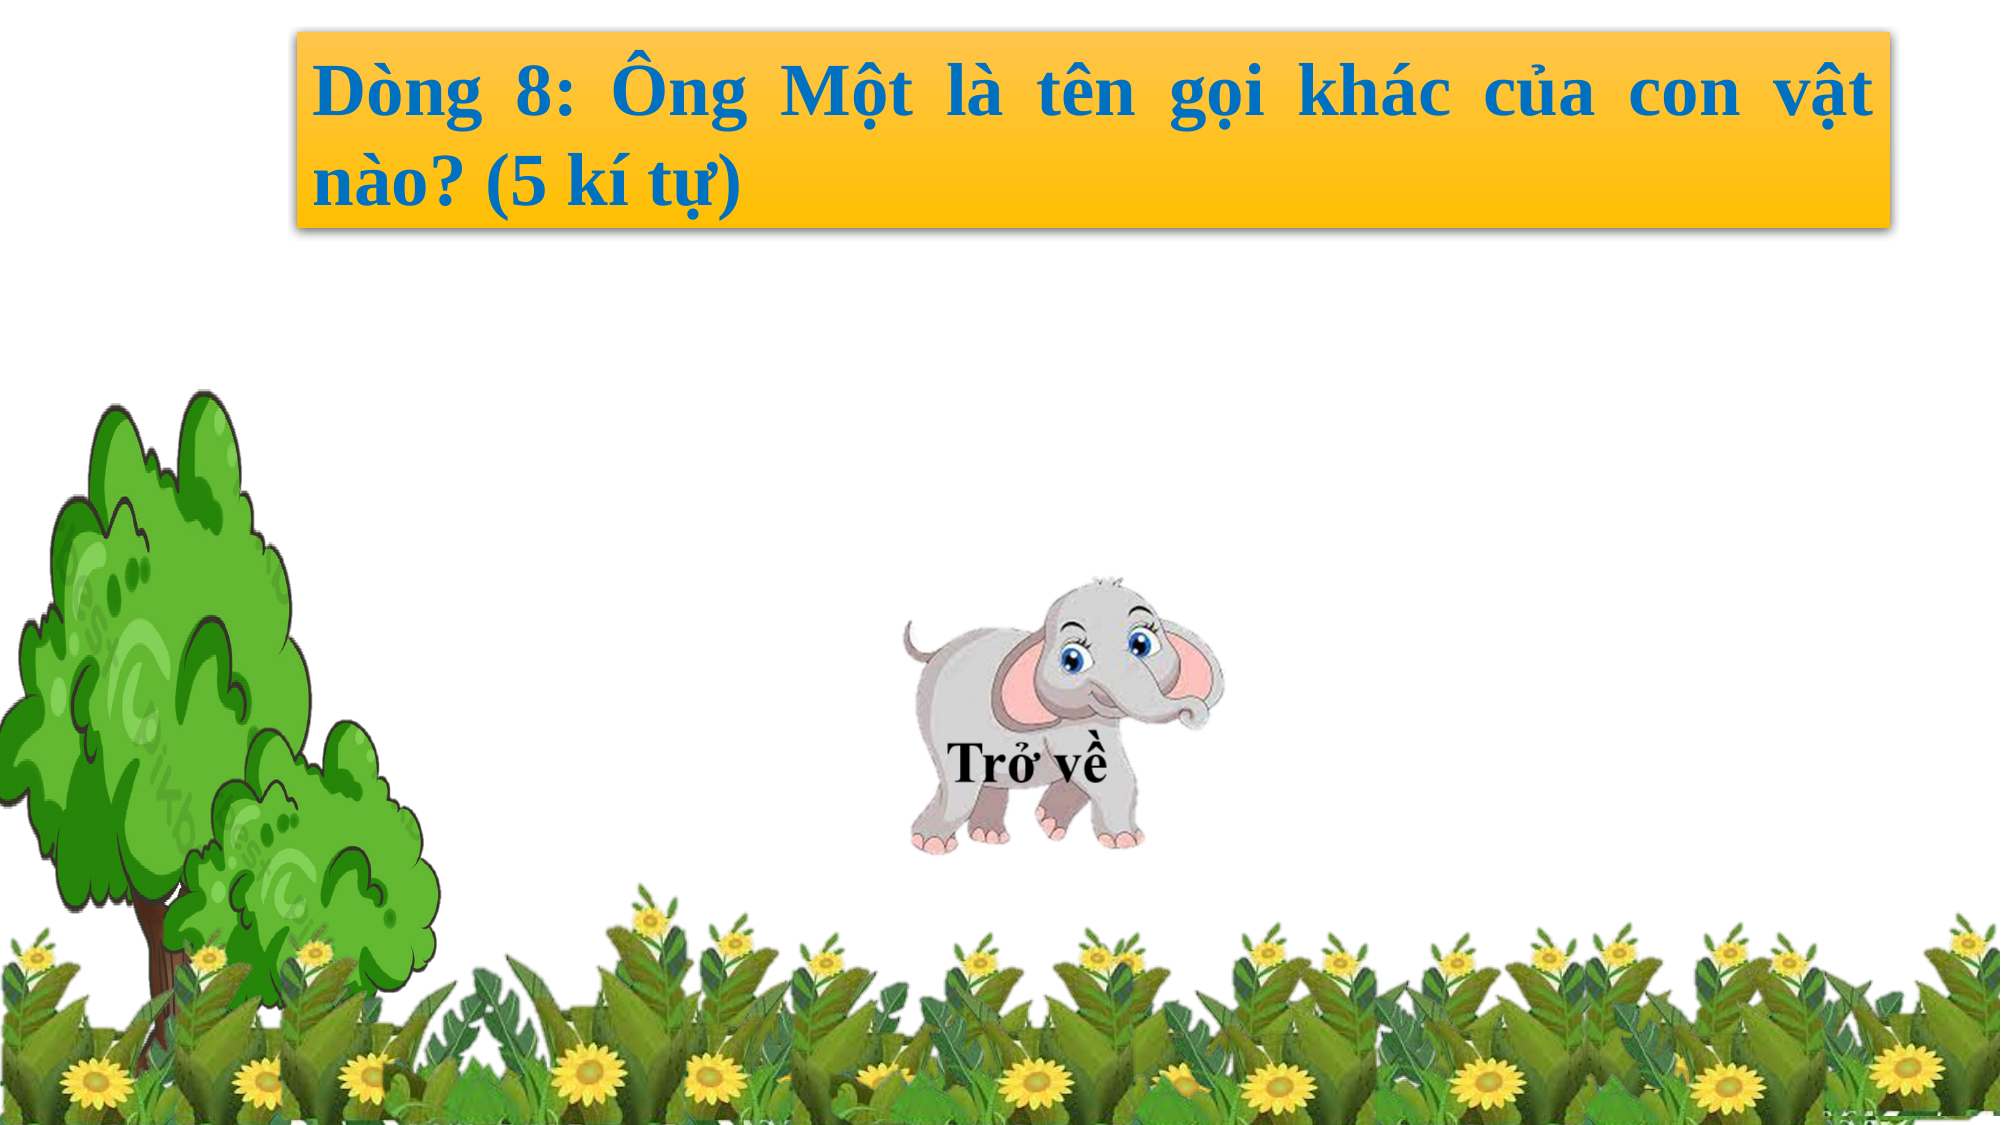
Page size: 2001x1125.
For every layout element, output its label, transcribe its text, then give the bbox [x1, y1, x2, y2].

text_box Dòng 8: Ông Một là tên gọi khác của con vật nào? (5 kí tự) [297, 32, 1890, 228]
picture [0, 275, 2000, 1125]
